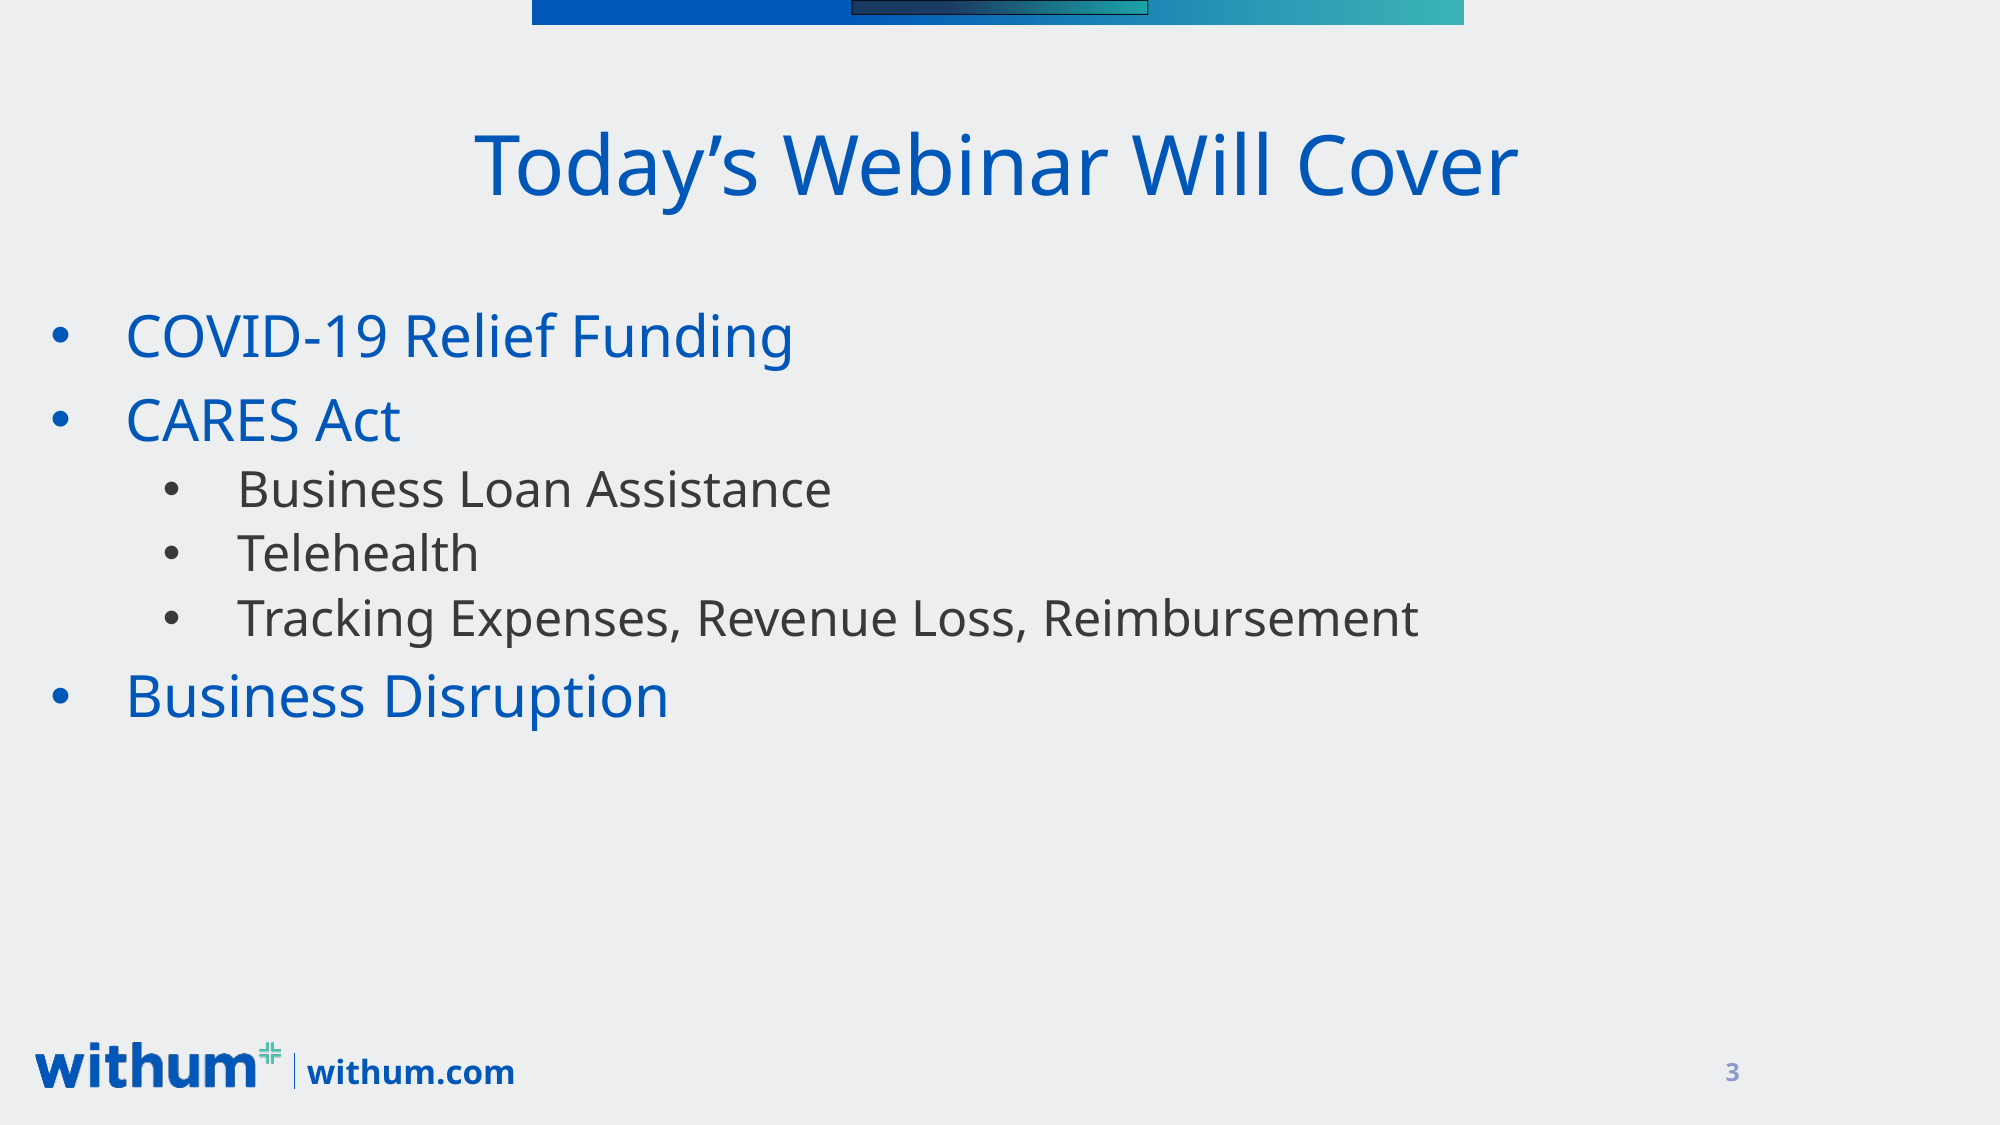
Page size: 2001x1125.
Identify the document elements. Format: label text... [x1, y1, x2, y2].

list COVID-19 Relief Funding CARES Act Business Loan Assistance Telehealth Tracking Expenses, Revenue Loss, Reimbursement Business Disruption [35, 299, 1960, 1014]
picture [35, 1042, 281, 1092]
title Today’s Webinar Will Cover [35, 59, 1960, 278]
slide_number 3 [1651, 1043, 1755, 1103]
